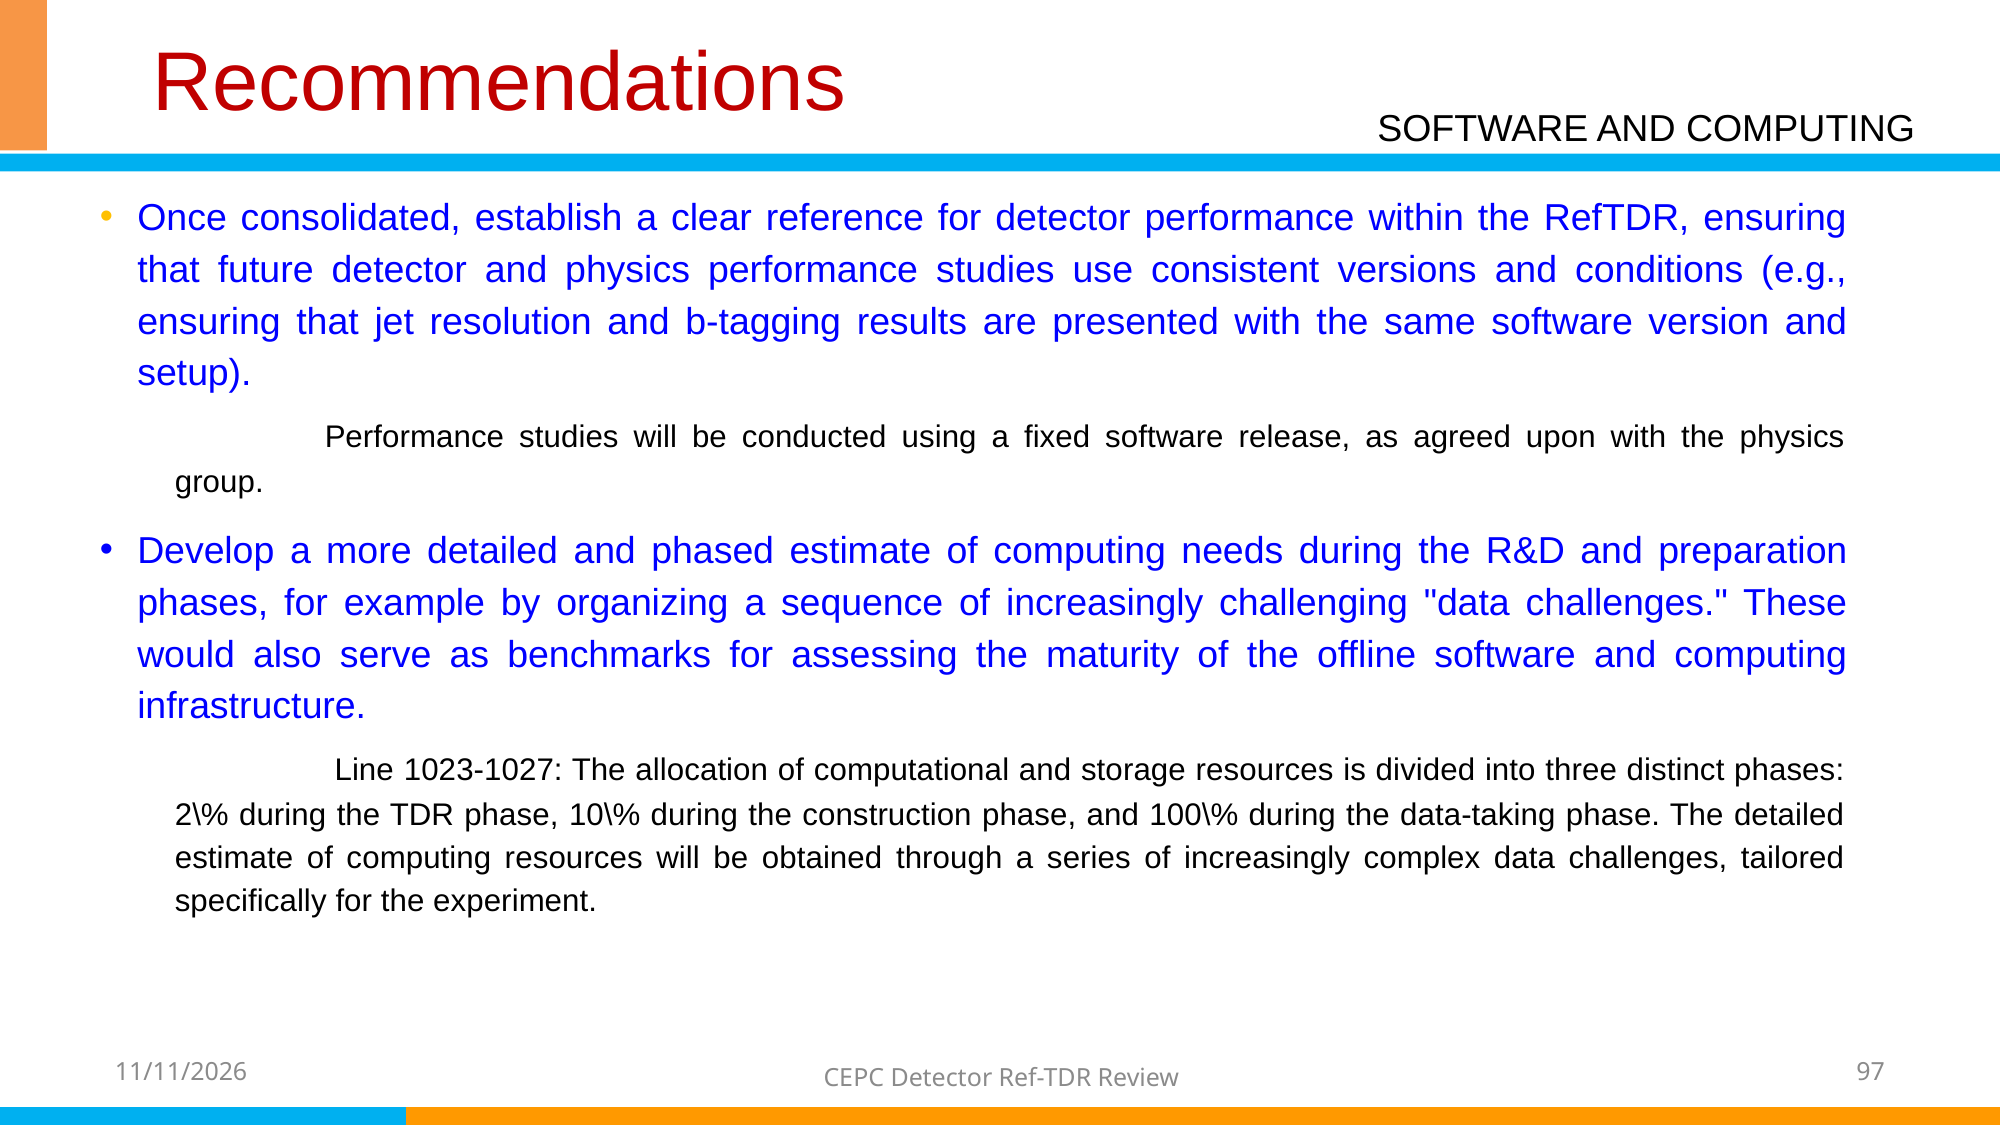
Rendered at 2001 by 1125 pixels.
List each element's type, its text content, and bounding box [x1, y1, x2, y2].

text_box SOFTWARE AND COMPUTING [1362, 96, 2000, 156]
list Once consolidated, establish a clear reference for detector performance within the RefTDR, ensuring that future detector and physics performance studies use consistent versions and conditions (e.g., ensuring that jet resolution and b-tagging results are presented with the same software version and setup). Performance studies will be conducted using a fixed software release, as agreed upon with the physics group. Develop a more detailed and phased estimate of computing needs during the R&D and preparation phases, for example by organizing a sequence of increasingly challenging "data challenges." These would also serve as benchmarks for assessing the maturity of the offline software and computing infrastructure. Line 1023-1027: The allocation of computational and storage resources is divided into three distinct phases: 2\% during the TDR phase, 10\% during the construction phase, and 100\% during the data-taking phase. The detailed estimate of computing resources will be obtained through a series of increasingly complex data challenges, tailored specifically for the experiment. [84, 178, 1863, 1014]
title Recommendations [137, 0, 1863, 178]
